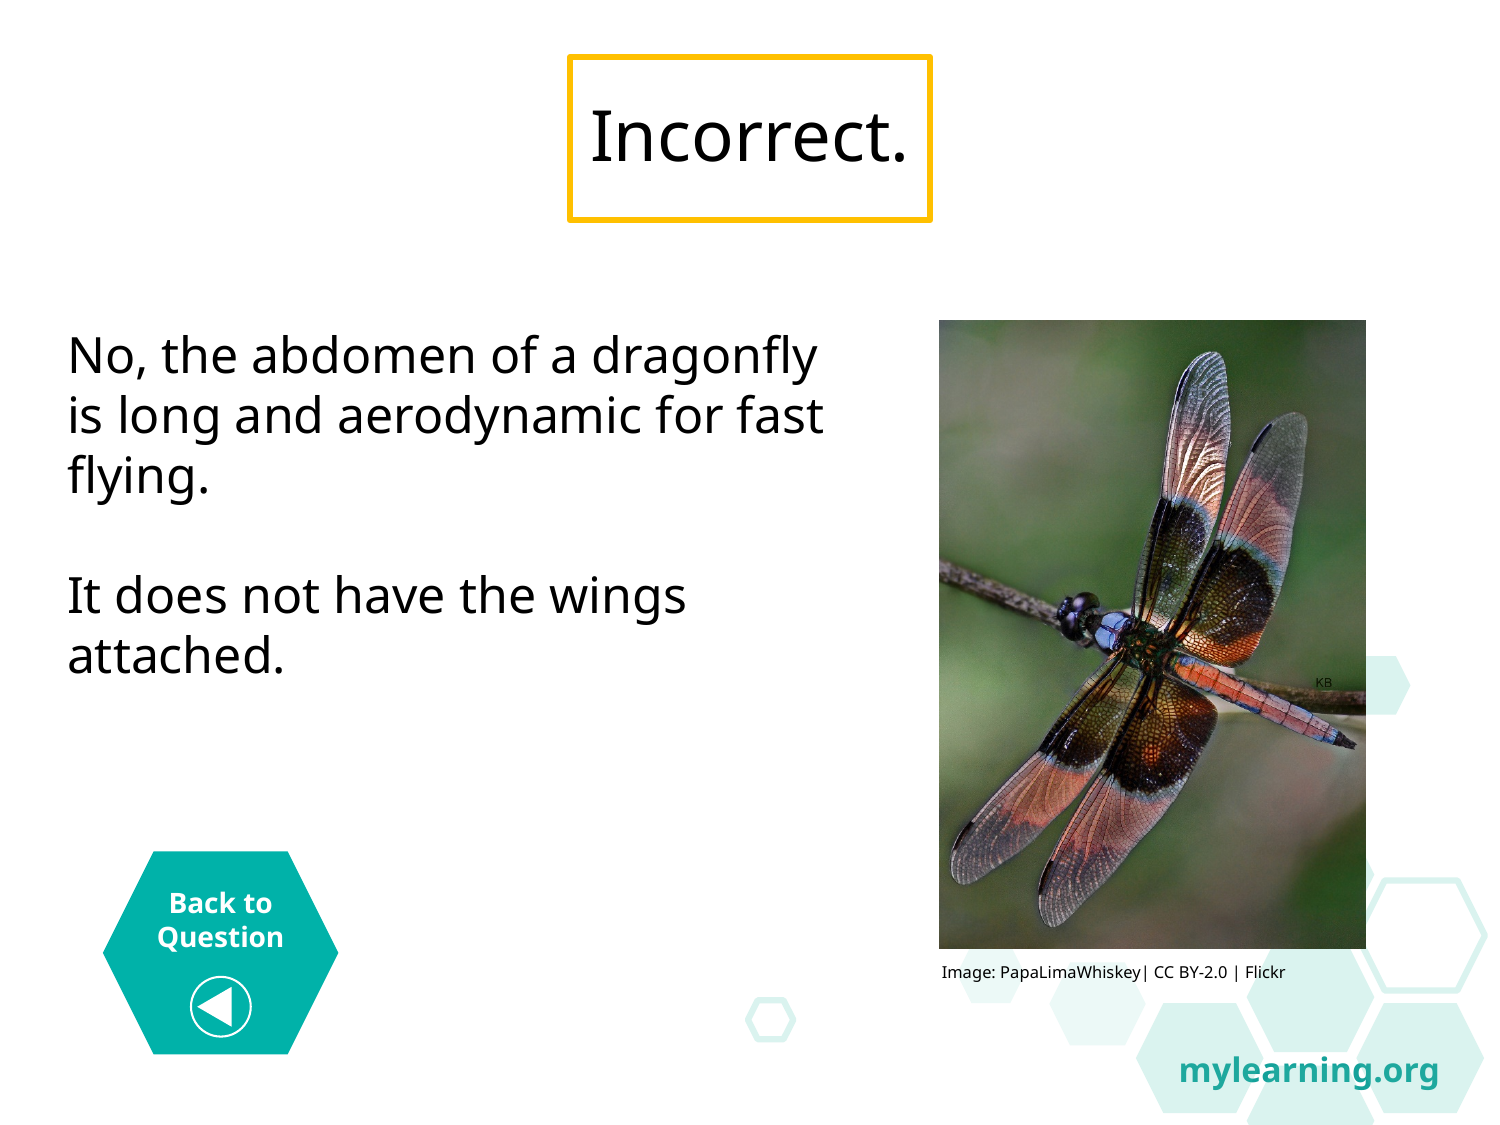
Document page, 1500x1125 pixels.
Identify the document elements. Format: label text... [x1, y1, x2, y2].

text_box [190, 976, 251, 1037]
text_box [338, 853, 343, 1056]
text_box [747, 656, 1485, 1125]
picture [939, 320, 1366, 949]
list No, the abdomen of a dragonfly is long and aerodynamic for fast flying. It does not have the wings attached. [52, 315, 851, 851]
text_box [103, 853, 338, 1062]
text_box Incorrect. [570, 57, 931, 221]
